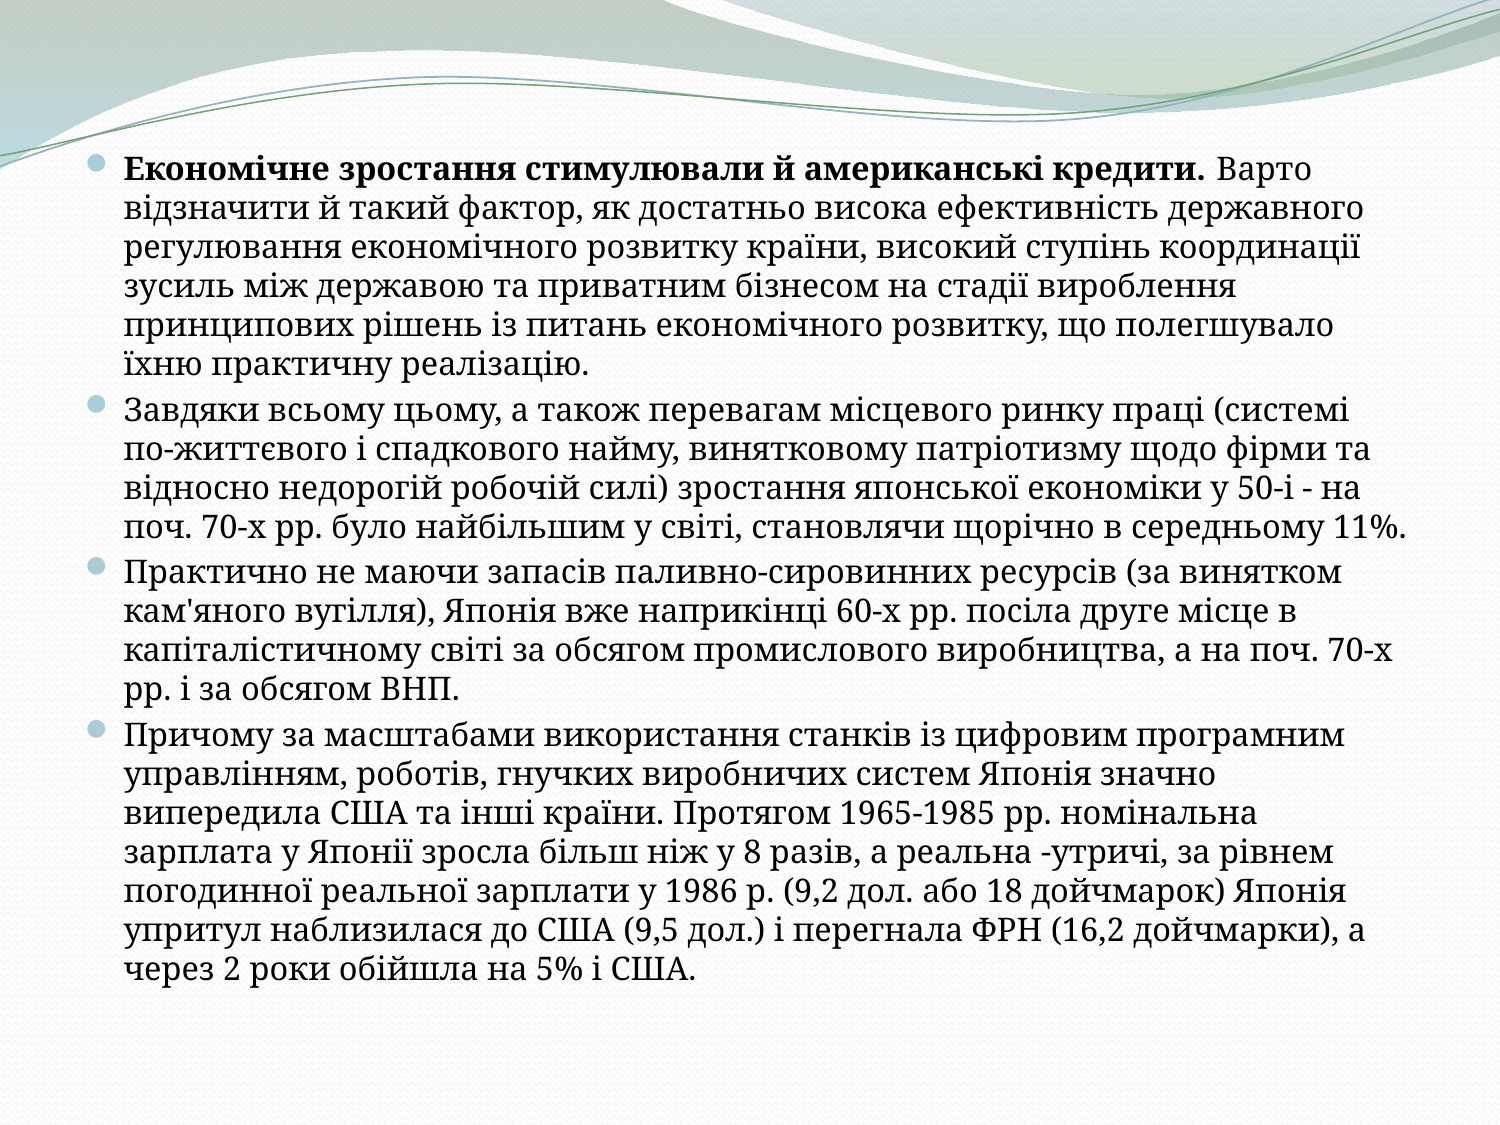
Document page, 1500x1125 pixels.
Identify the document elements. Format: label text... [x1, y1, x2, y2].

list Економічне зростання стимулювали й американські кредити. Варто відзначити й такий фактор, як достатньо висока ефективність державного регулювання економічного розвитку країни, високий ступінь координації зусиль між державою та приватним бізнесом на стадії вироблення принципових рішень із питань економічного розвитку, що полегшувало їхню практичну реалізацію. Завдяки всьому цьому, а також перевагам місцевого ринку праці (системі по-життєвого і спадкового найму, винятковому патріотизму щодо фірми та відносно недорогій робочій силі) зростання японської економіки у 50-і - на поч. 70-х рр. було найбільшим у світі, становлячи щорічно в середньому 11%. Практично не маючи запасів паливно-сировинних ресурсів (за винятком кам'яного вугілля), Японія вже наприкінці 60-х рр. посіла друге місце в капіталістичному світі за обсягом промислового виробництва, а на поч. 70-х рр. і за обсягом ВНП. Причому за масштабами використання станків із цифровим програмним управлінням, роботів, гнучких виробничих систем Японія значно випередила США та інші країни. Протягом 1965-1985 рр. номінальна зарплата у Японії зросла більш ніж у 8 разів, а реальна -утричі, за рівнем погодинної реальної зарплати у 1986 р. (9,2 дол. або 18 дойчмарок) Японія упритул наблизилася до США (9,5 дол.) і перегнала ФРН (16,2 дойчмарки), а через 2 роки обійшла на 5% і США. [70, 140, 1425, 1038]
